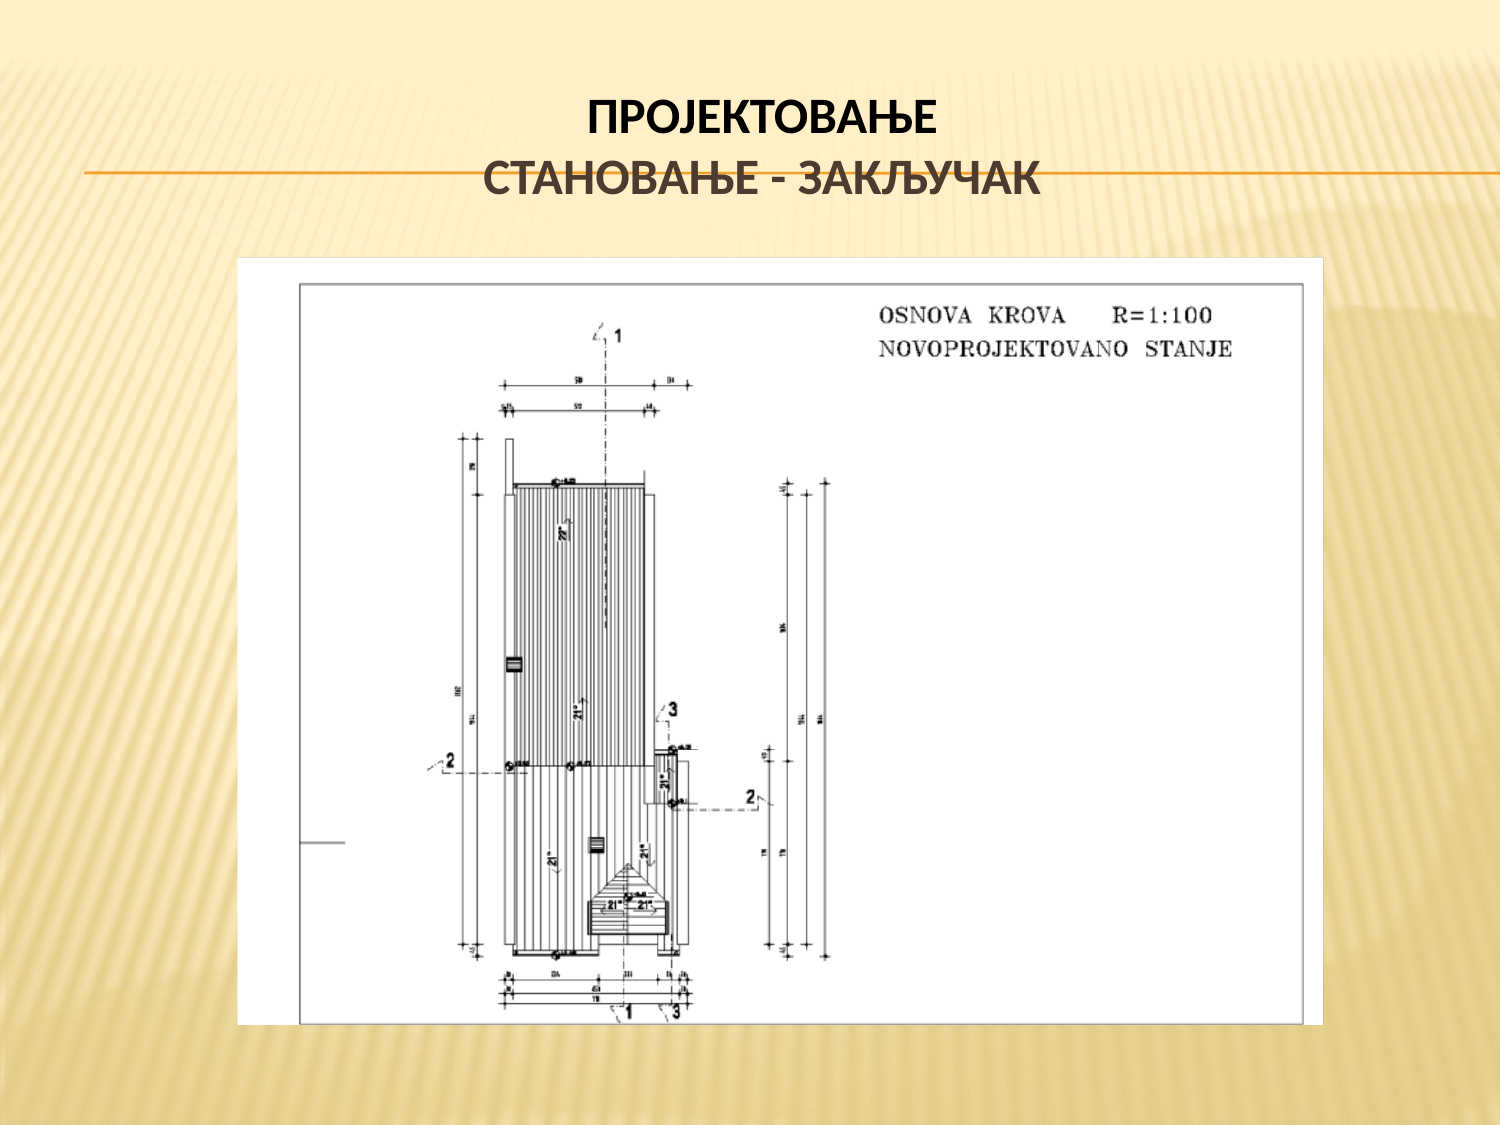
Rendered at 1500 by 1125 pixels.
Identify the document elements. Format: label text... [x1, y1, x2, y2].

picture [1168, 255, 1324, 1025]
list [395, 95, 1167, 1125]
title ПРОЈЕКТОВАЊЕ СТАНОВАЊЕ - ЗАКЉУЧАК [50, 75, 1475, 213]
picture [239, 255, 393, 1025]
